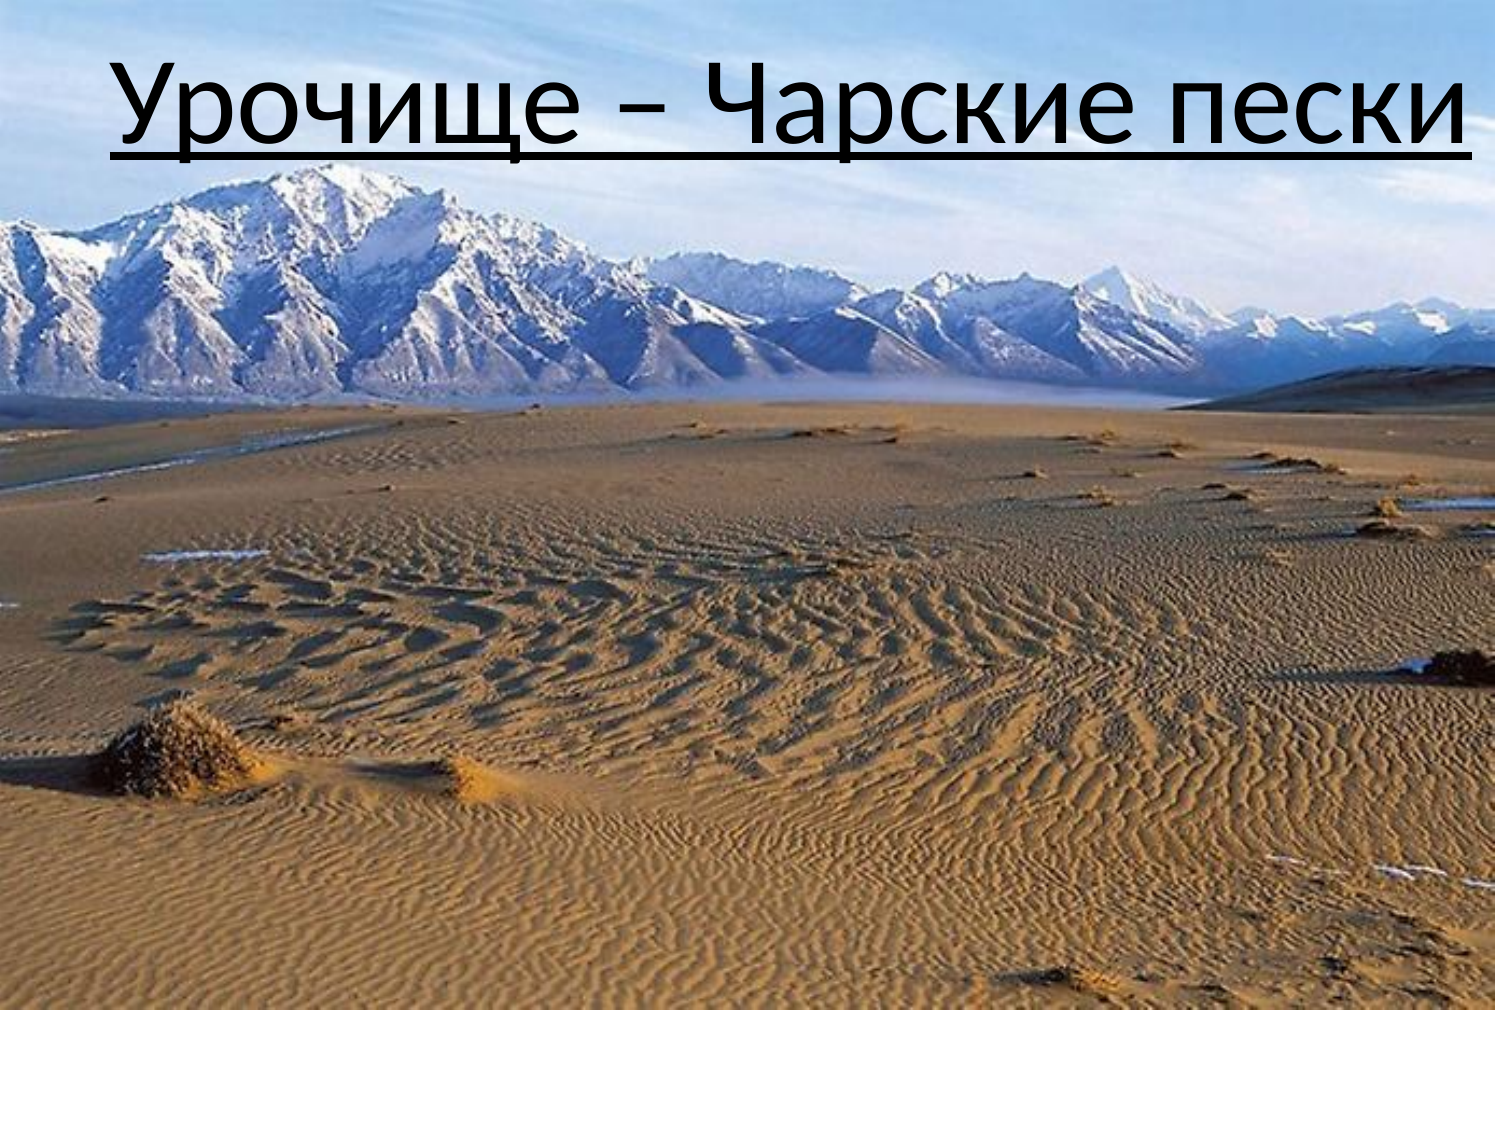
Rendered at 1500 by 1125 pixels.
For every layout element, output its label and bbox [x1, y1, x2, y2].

picture [0, 0, 1495, 1010]
